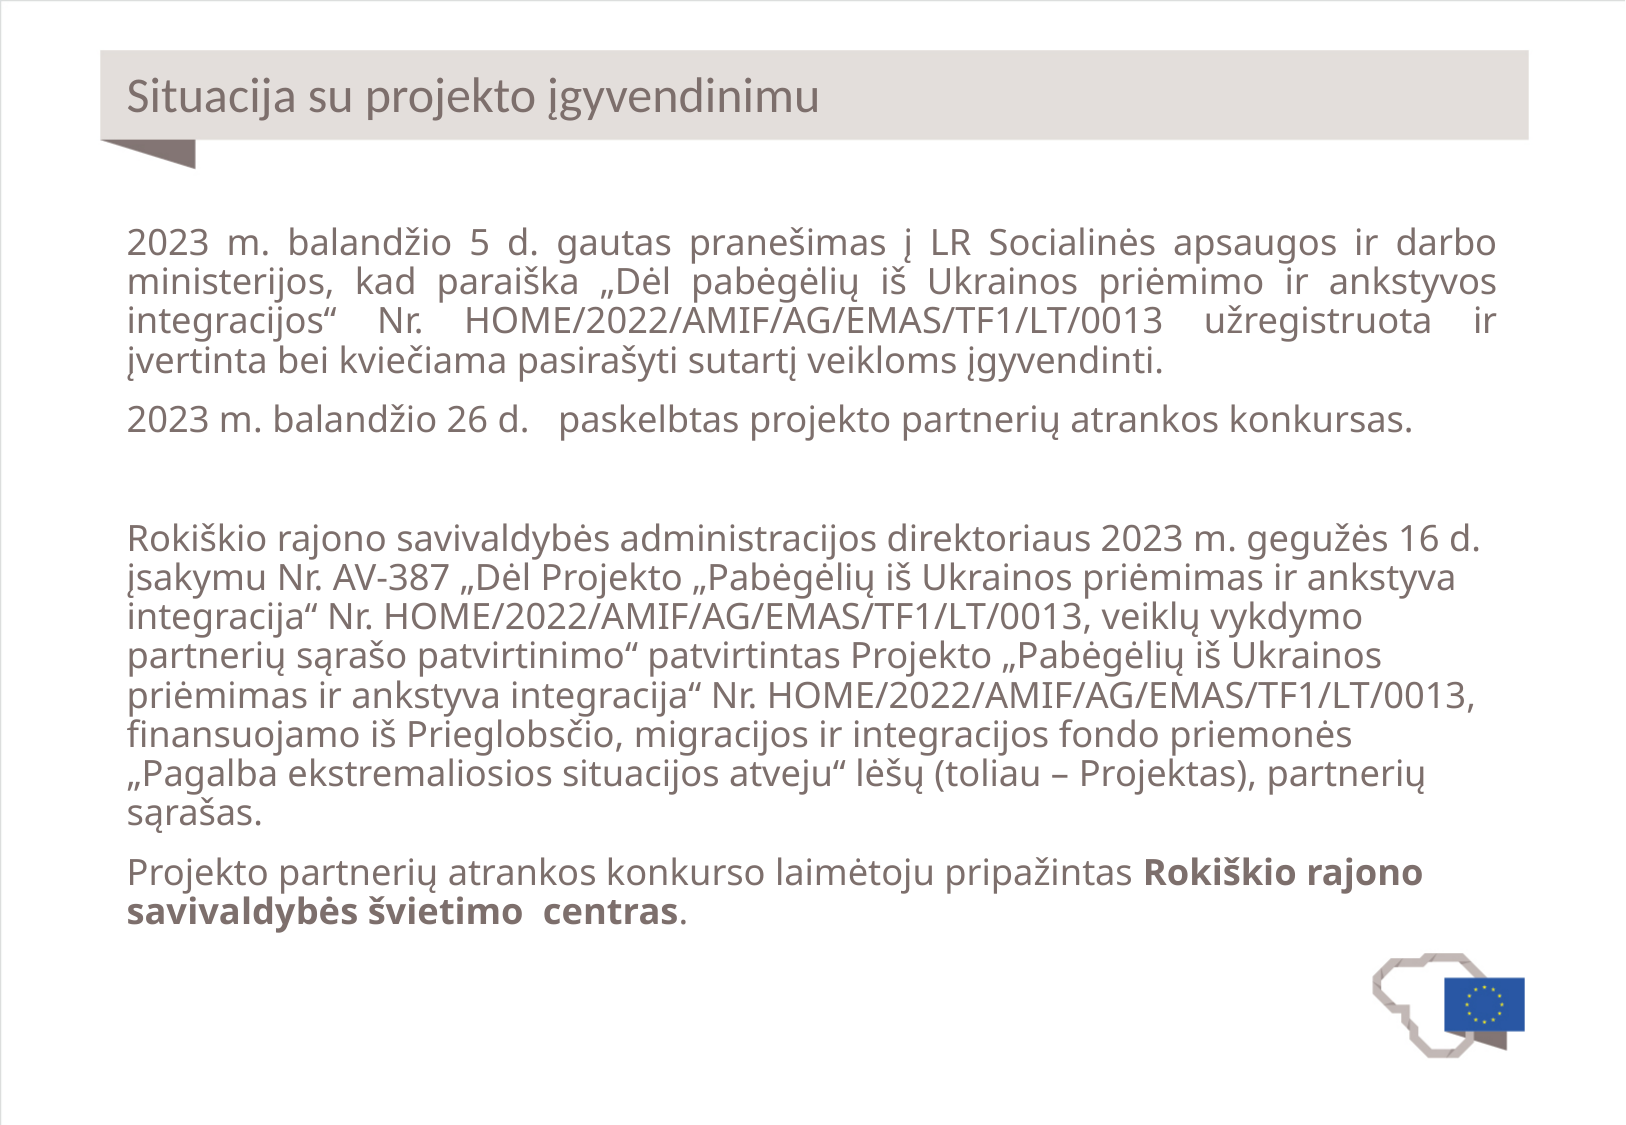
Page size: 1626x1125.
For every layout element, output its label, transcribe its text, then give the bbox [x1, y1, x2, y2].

title Situacija su projekto įgyvendinimu [111, 52, 1514, 141]
list 2023 m. balandžio 5 d. gautas pranešimas į LR Socialinės apsaugos ir darbo ministerijos, kad paraiška „Dėl pabėgėlių iš Ukrainos priėmimo ir ankstyvos integracijos“ Nr. HOME/2022/AMIF/AG/EMAS/TF1/LT/0013 užregistruota ir įvertinta bei kviečiama pasirašyti sutartį veikloms įgyvendinti. 2023 m. balandžio 26 d. paskelbtas projekto partnerių atrankos konkursas. Rokiškio rajono savivaldybės administracijos direktoriaus 2023 m. gegužės 16 d. įsakymu Nr. AV-387 „Dėl Projekto „Pabėgėlių iš Ukrainos priėmimas ir ankstyva integracija“ Nr. HOME/2022/AMIF/AG/EMAS/TF1/LT/0013, veiklų vykdymo partnerių sąrašo patvirtinimo“ patvirtintas Projekto „Pabėgėlių iš Ukrainos priėmimas ir ankstyva integracija“ Nr. HOME/2022/AMIF/AG/EMAS/TF1/LT/0013, finansuojamo iš Prieglobsčio, migracijos ir integracijos fondo priemonės „Pagalba ekstremaliosios situacijos atveju“ lėšų (toliau – Projektas), partnerių sąrašas. Projekto partnerių atrankos konkurso laimėtoju pripažintas Rokiškio rajono savivaldybės švietimo centras. [111, 216, 1514, 944]
picture [0, 0, 1626, 1125]
